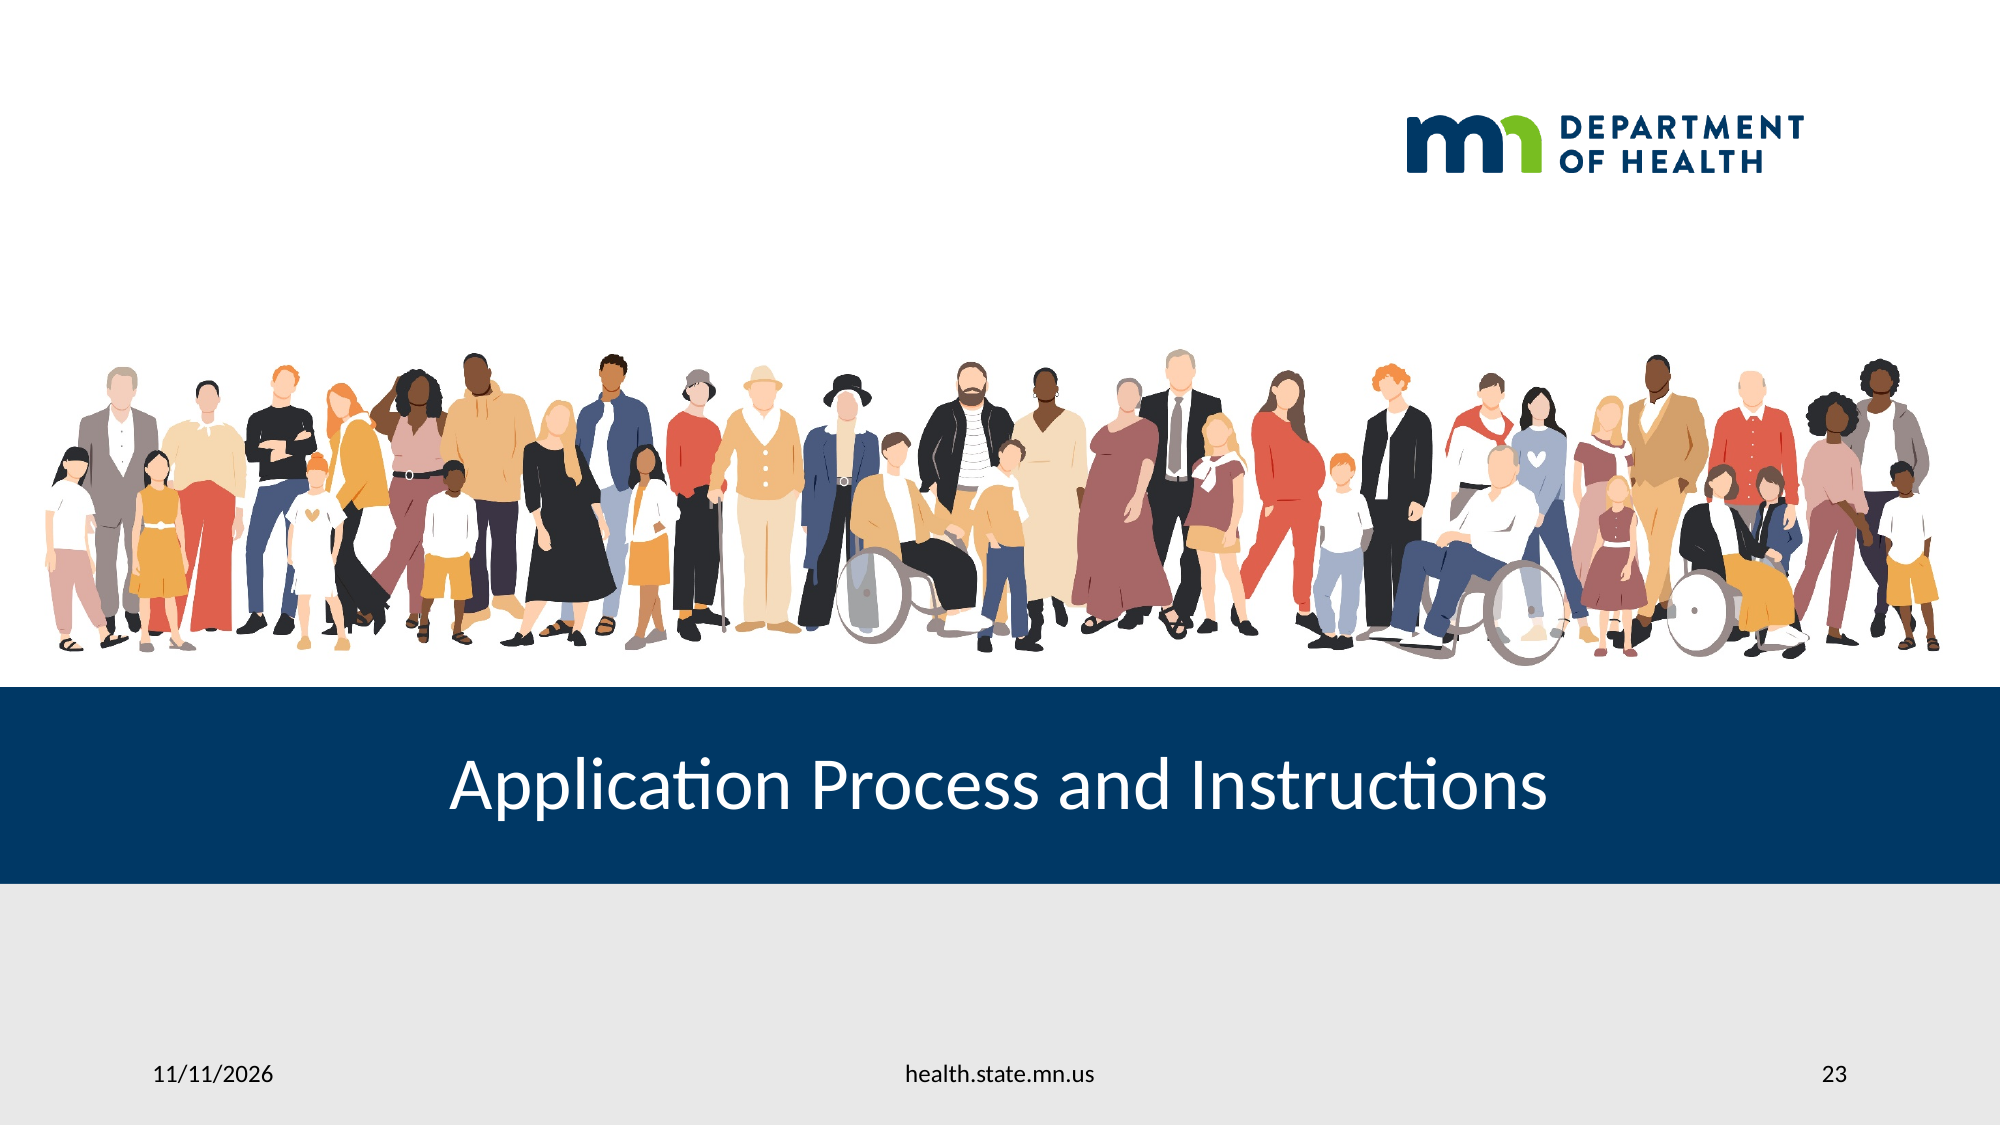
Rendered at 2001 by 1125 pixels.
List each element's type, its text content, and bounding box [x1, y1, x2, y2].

picture [0, 293, 2000, 671]
picture [1407, 115, 1806, 173]
footer health.state.mn.us [541, 1042, 1459, 1103]
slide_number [137, 1042, 361, 1103]
title Application Process and Instructions [43, 687, 1957, 884]
slide_number 23 [1622, 1042, 1863, 1103]
